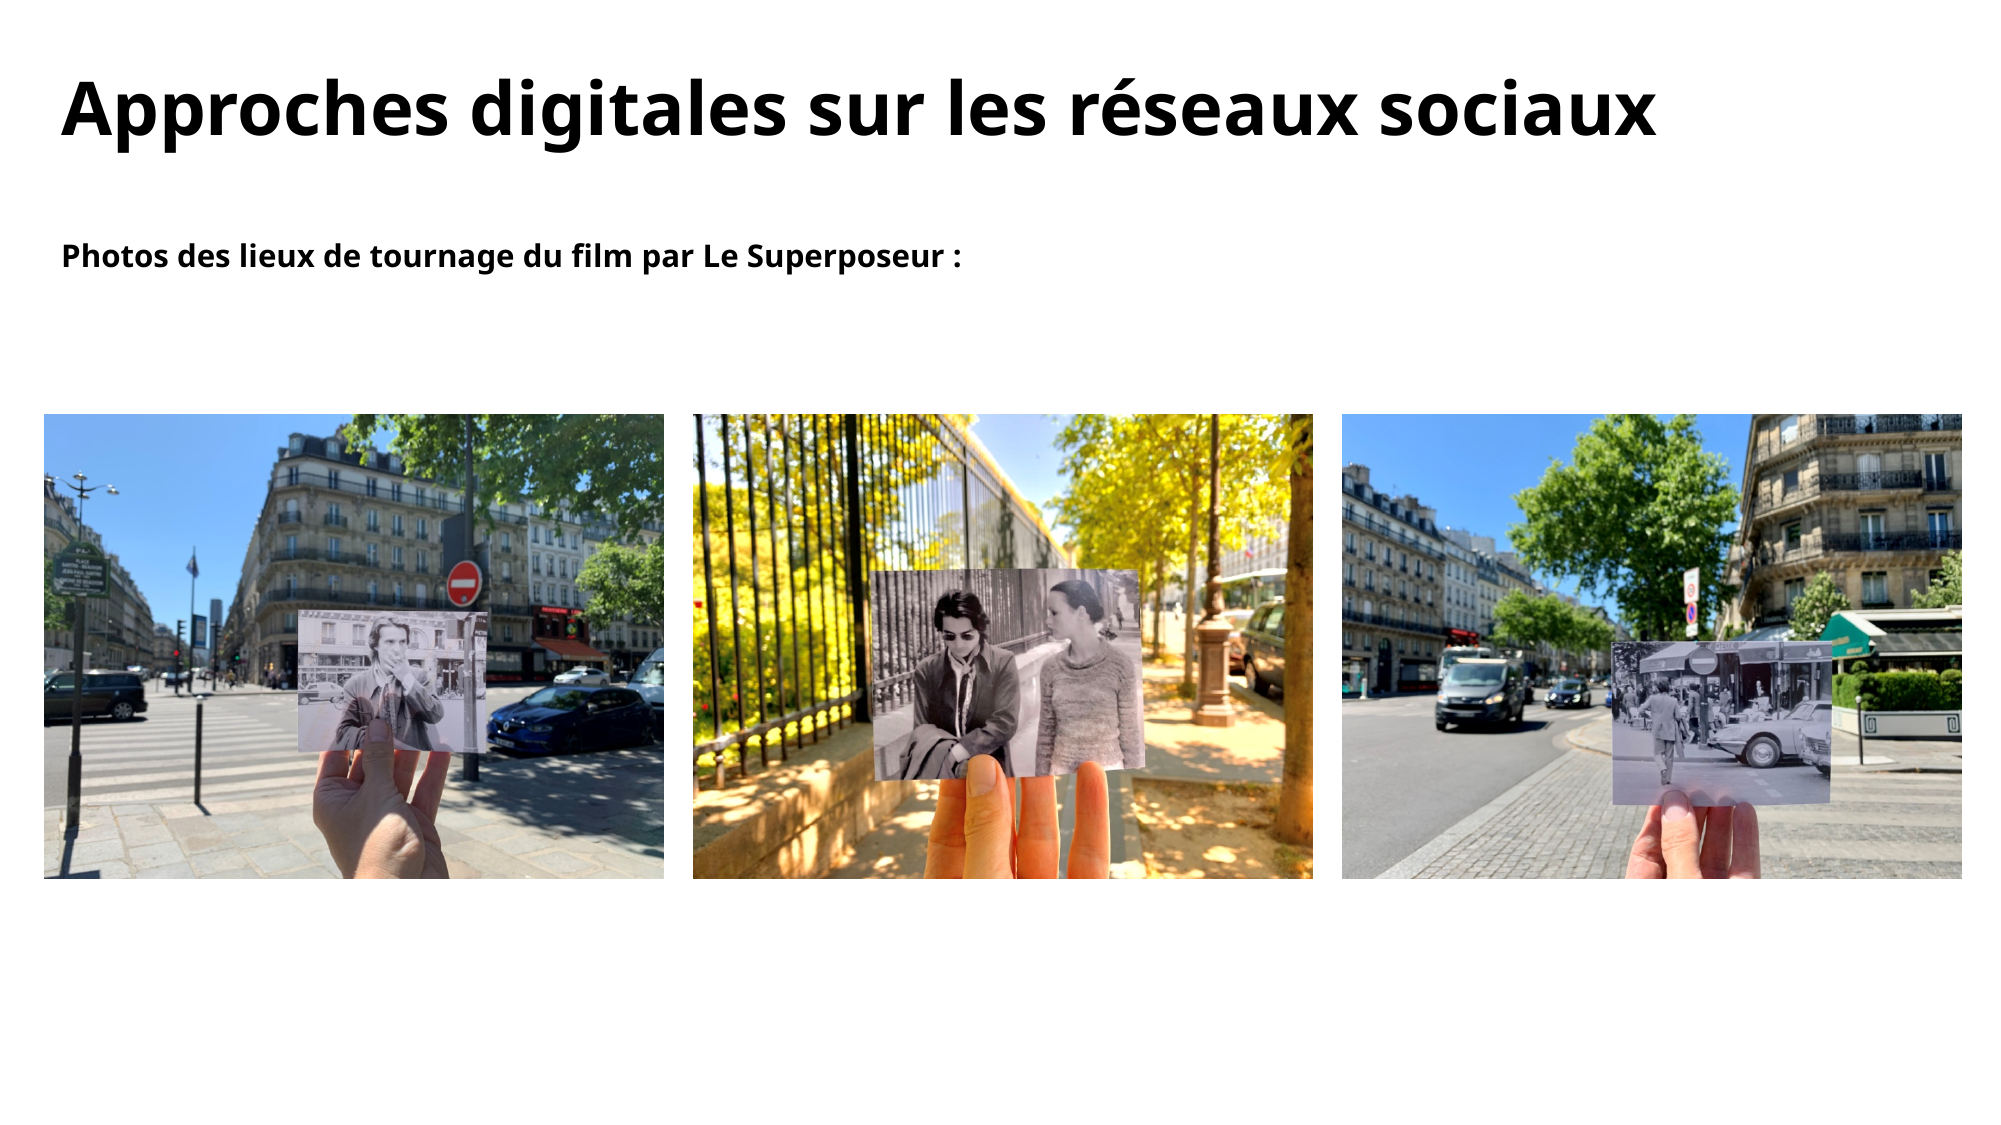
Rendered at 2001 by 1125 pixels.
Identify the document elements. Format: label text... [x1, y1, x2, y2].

picture [693, 414, 1313, 879]
picture [1342, 414, 1962, 879]
text_box Photos des lieux de tournage du film par Le Superposeur : [46, 228, 1313, 281]
title Approches digitales sur les réseaux sociaux [46, 32, 1772, 192]
picture [44, 414, 664, 879]
